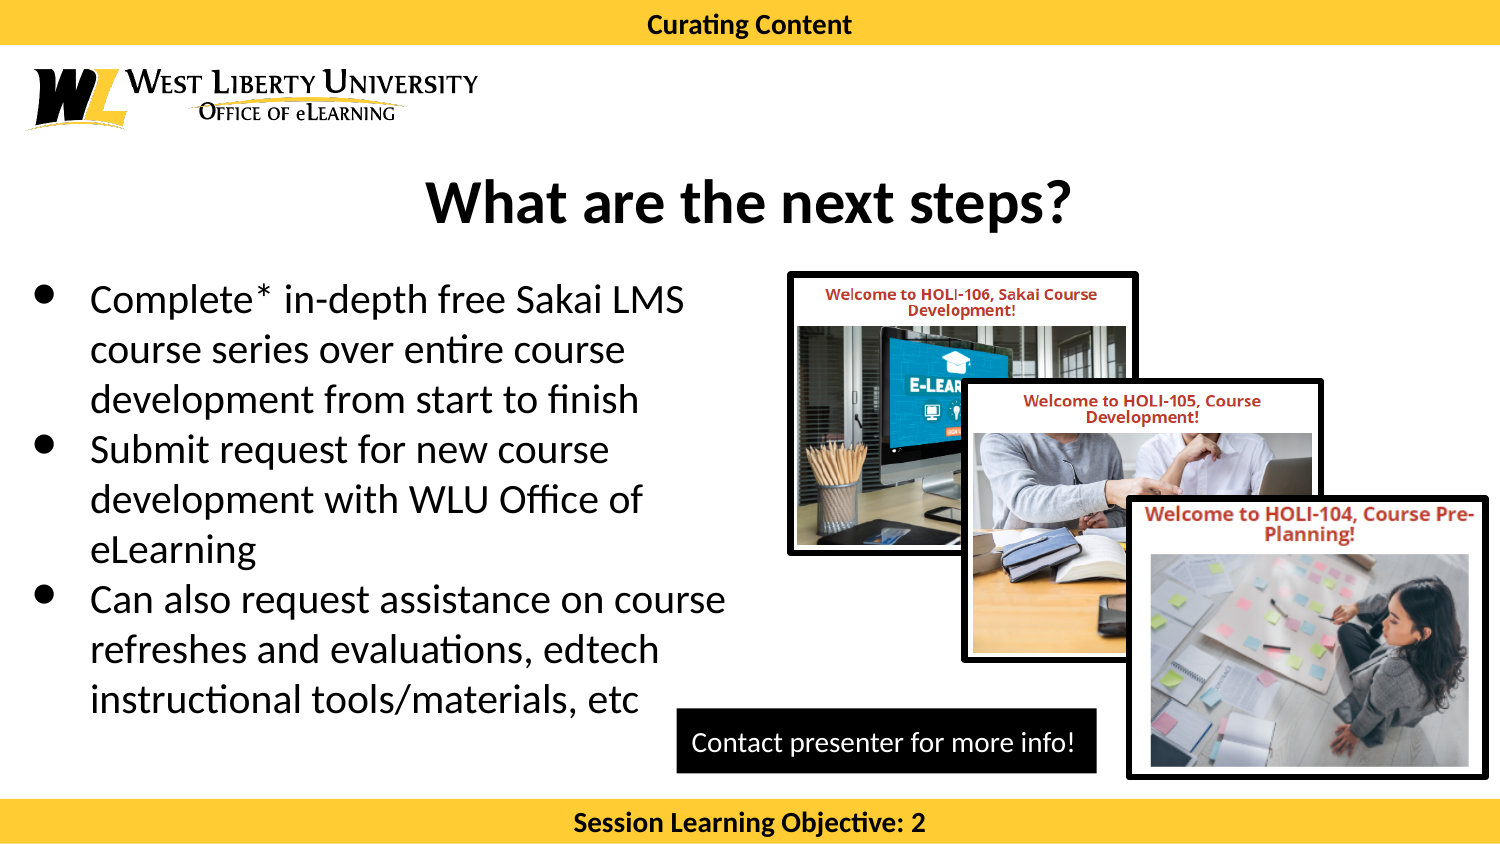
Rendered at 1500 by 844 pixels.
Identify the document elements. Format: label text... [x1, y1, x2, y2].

picture [24, 68, 479, 131]
text_box What are the next steps? [0, 155, 1500, 242]
text_box Session Learning Objective: 2 [0, 797, 1500, 844]
text_box Curating Content [0, 0, 1500, 47]
text_box Complete* in-depth free Sakai LMS course series over entire course development from start to finish Submit request for new course development with WLU Office of eLearning Can also request assistance on course refreshes and evaluations, edtech instructional tools/materials, etc [0, 256, 784, 737]
text_box Contact presenter for more info! [676, 708, 1097, 774]
picture [793, 277, 1483, 775]
